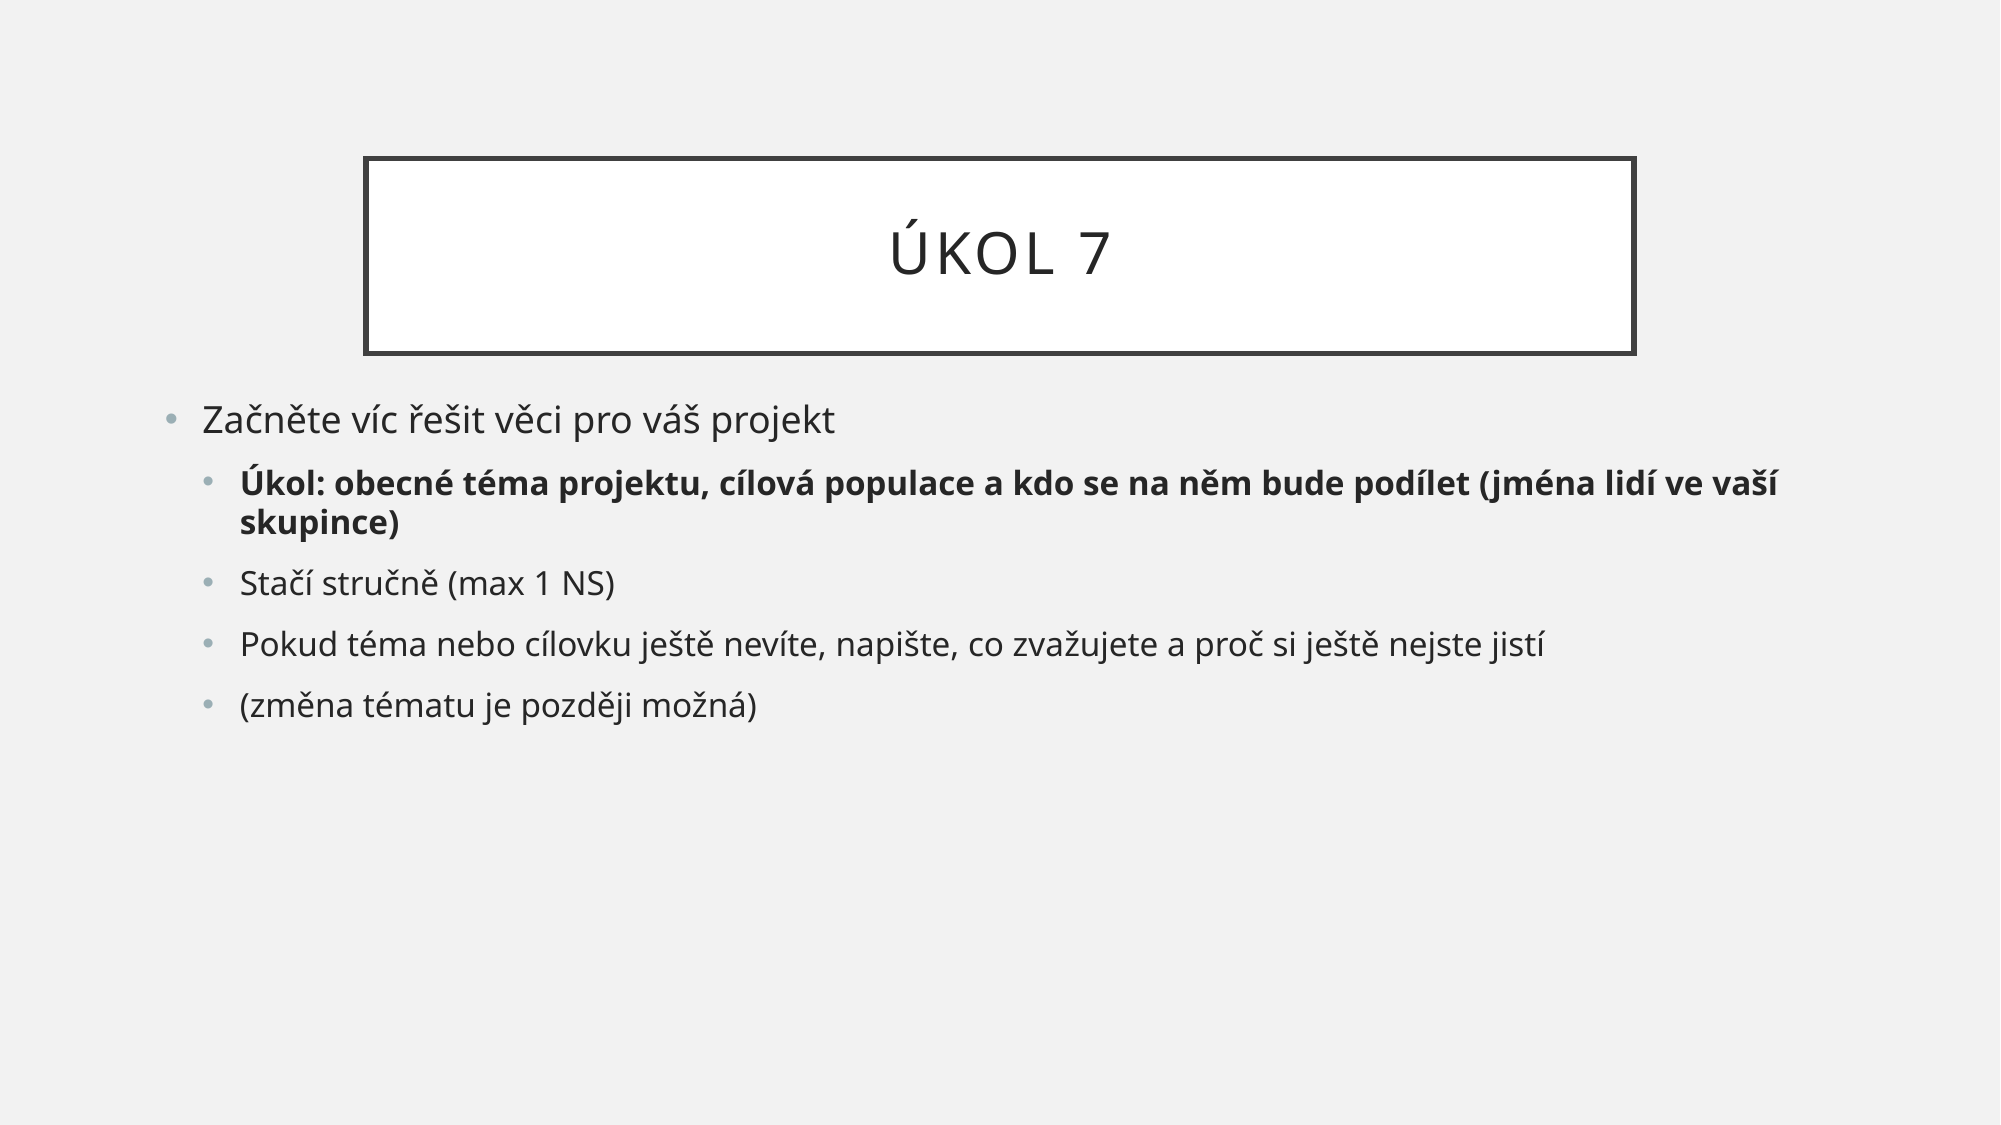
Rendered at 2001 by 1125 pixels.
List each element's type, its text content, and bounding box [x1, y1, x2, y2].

list Začněte víc řešit věci pro váš projekt Úkol: obecné téma projektu, cílová populace a kdo se na něm bude podílet (jména lidí ve vaší skupince) Stačí stručně (max 1 NS) Pokud téma nebo cílovku ještě nevíte, napište, co zvažujete a proč si ještě nejste jistí (změna tématu je později možná) [149, 388, 1850, 950]
title Úkol 7 [363, 156, 1637, 356]
